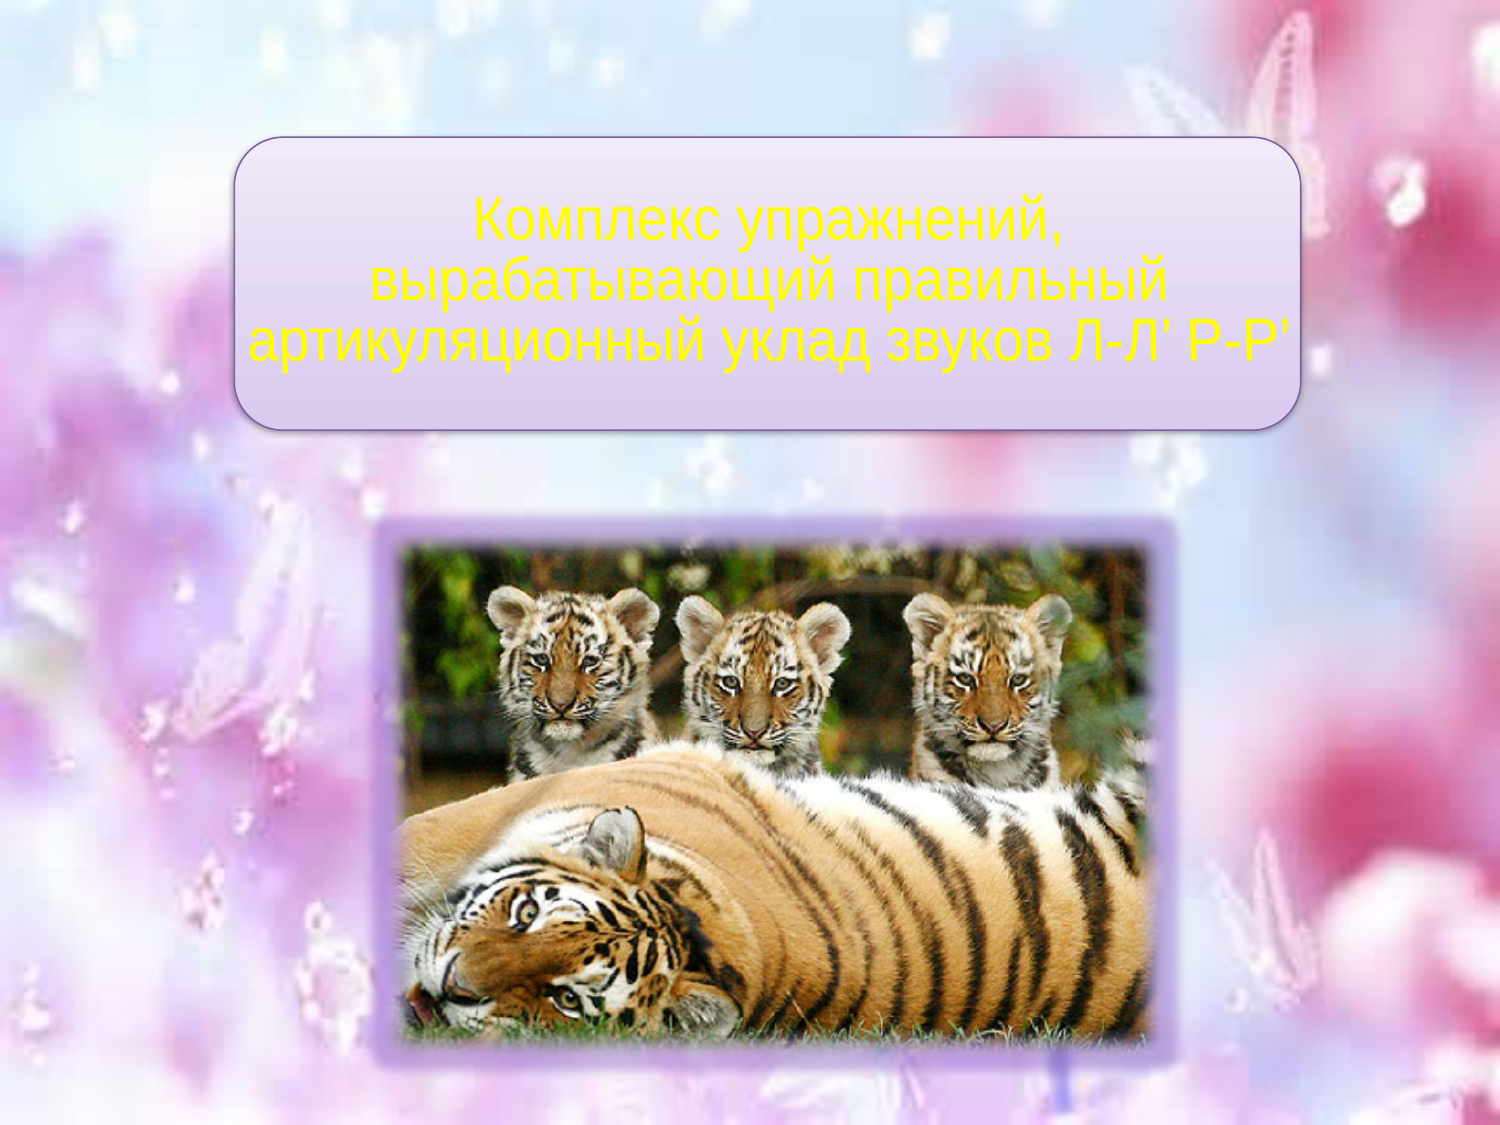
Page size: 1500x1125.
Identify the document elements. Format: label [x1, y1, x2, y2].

picture [0, 0, 1500, 1125]
text_box [233, 136, 1302, 431]
